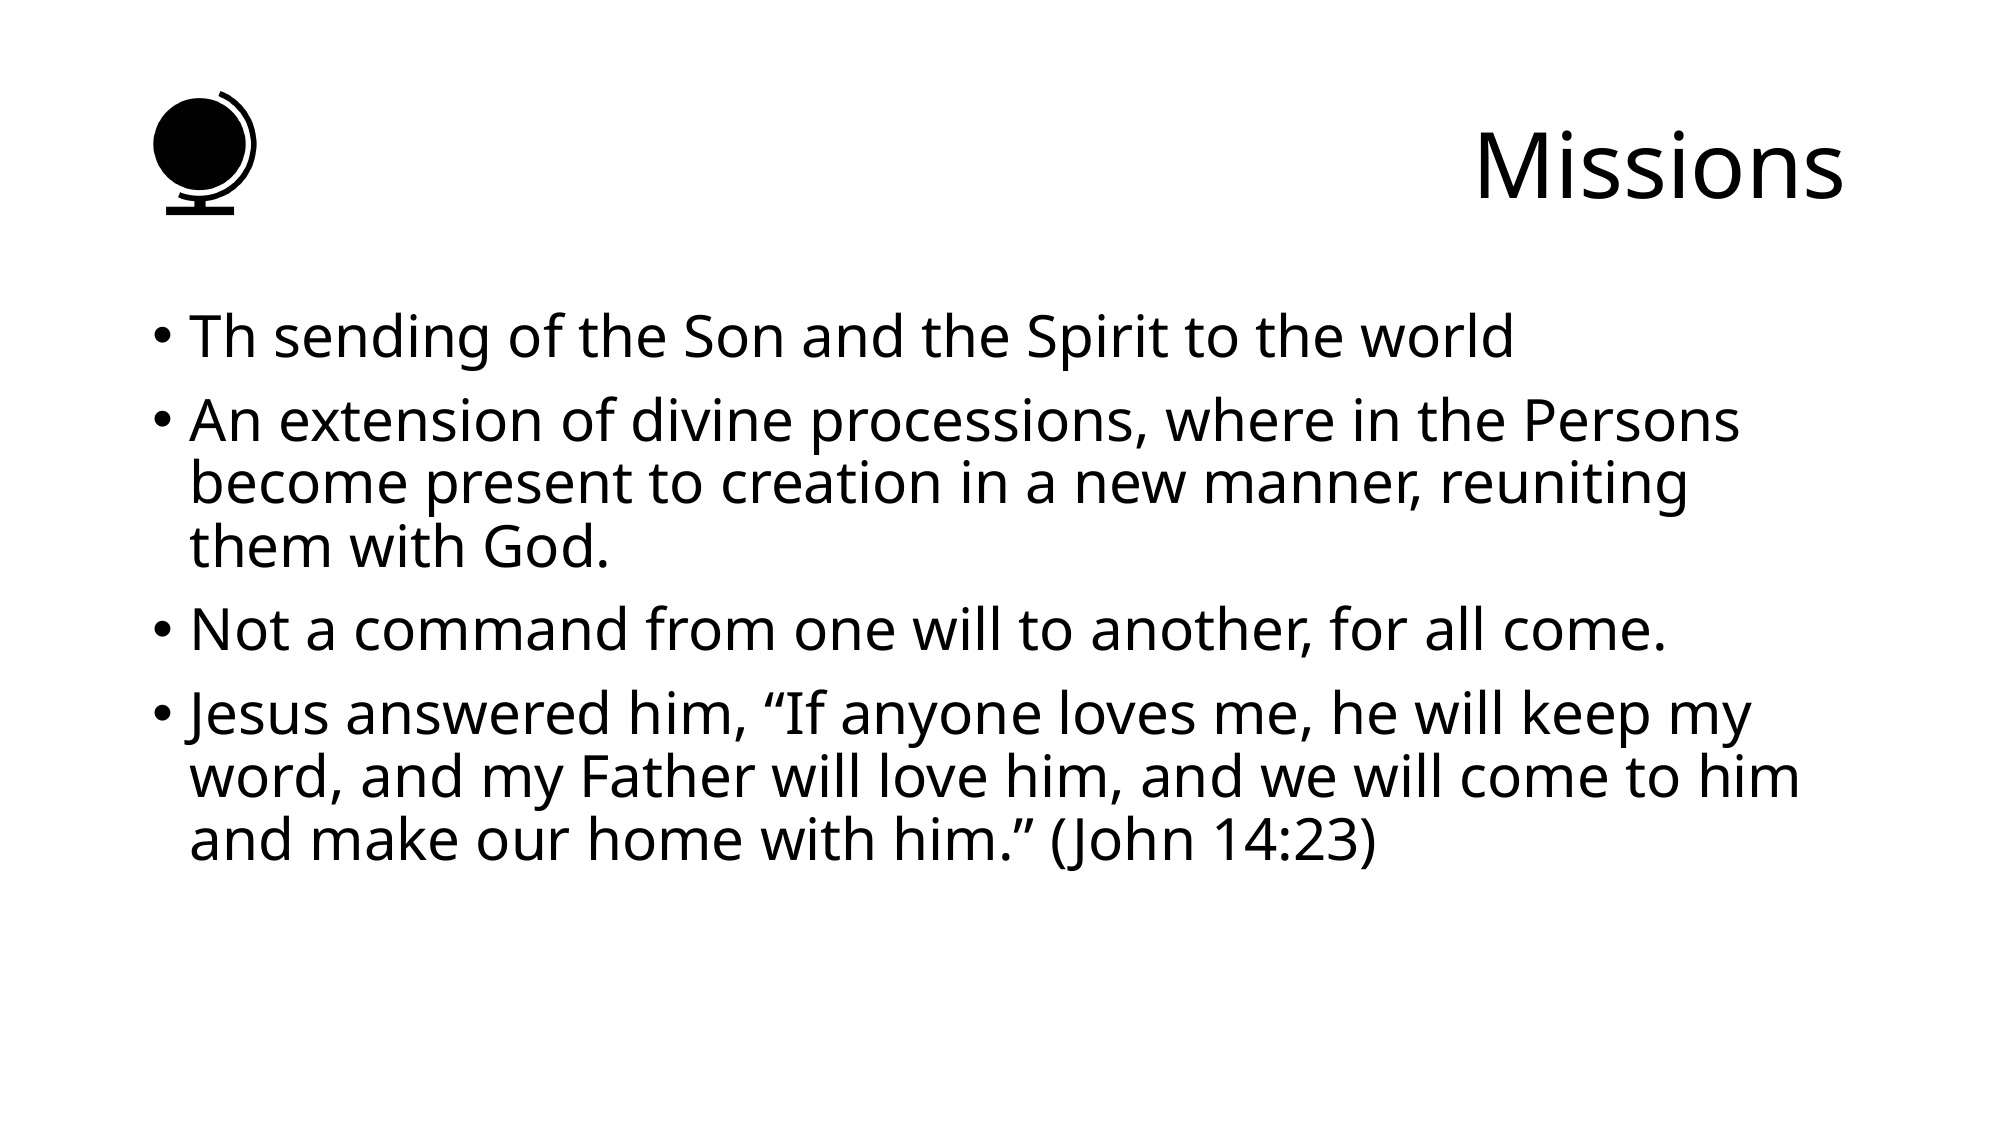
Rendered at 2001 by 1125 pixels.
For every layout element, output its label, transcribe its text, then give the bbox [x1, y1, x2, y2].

picture [137, 85, 273, 221]
list Th sending of the Son and the Spirit to the world An extension of divine processions, where in the Persons become present to creation in a new manner, reuniting them with God. Not a command from one will to another, for all come. Jesus answered him, “If anyone loves me, he will keep my word, and my Father will love him, and we will come to him and make our home with him.” (John 14:23) [137, 299, 1863, 1014]
title Missions [137, 59, 1863, 278]
